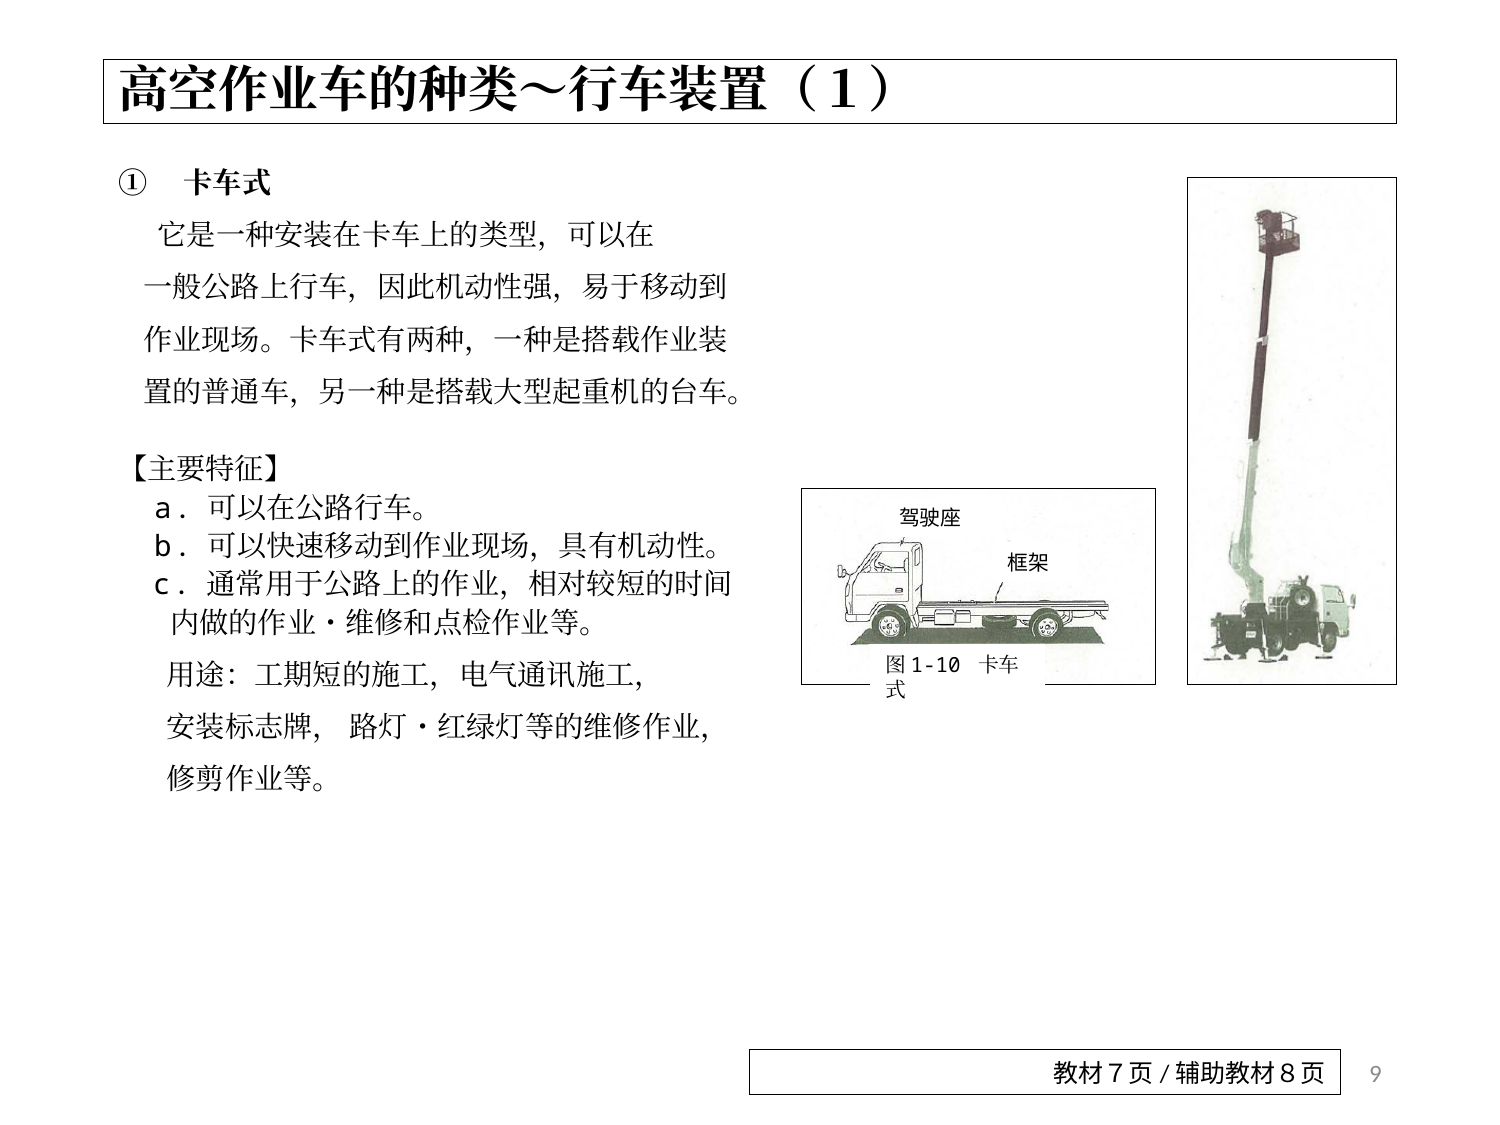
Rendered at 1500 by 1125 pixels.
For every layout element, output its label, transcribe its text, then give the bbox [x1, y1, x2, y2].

text_box ① 卡车式 它是一种安装在卡车上的类型，可以在 一般公路上行车，因此机动性强，易于移动到 作业现场。卡车式有两种，一种是搭载作业装 置的普通车，另一种是搭载大型起重机的台车。 【主要特征】 a．可以在公路行车。 b．可以快速移动到作业现场，具有机动性。 c．通常用于公路上的作业，相对较短的时间 内做的作业・维修和点检作业等。 用途：工期短的施工，电气通讯施工， 安装标志牌， 路灯・红绿灯等的维修作业， 修剪作业等。 [103, 153, 1397, 745]
picture [801, 488, 1156, 685]
picture [1187, 177, 1397, 685]
text_box 图1-10 卡车式 [870, 685, 1046, 709]
slide_number 9 [1059, 1042, 1397, 1103]
text_box 教材７页/辅助教材８页 [749, 1049, 1059, 1095]
title 高空作业车的种类～行车装置（１） [103, 59, 1397, 124]
